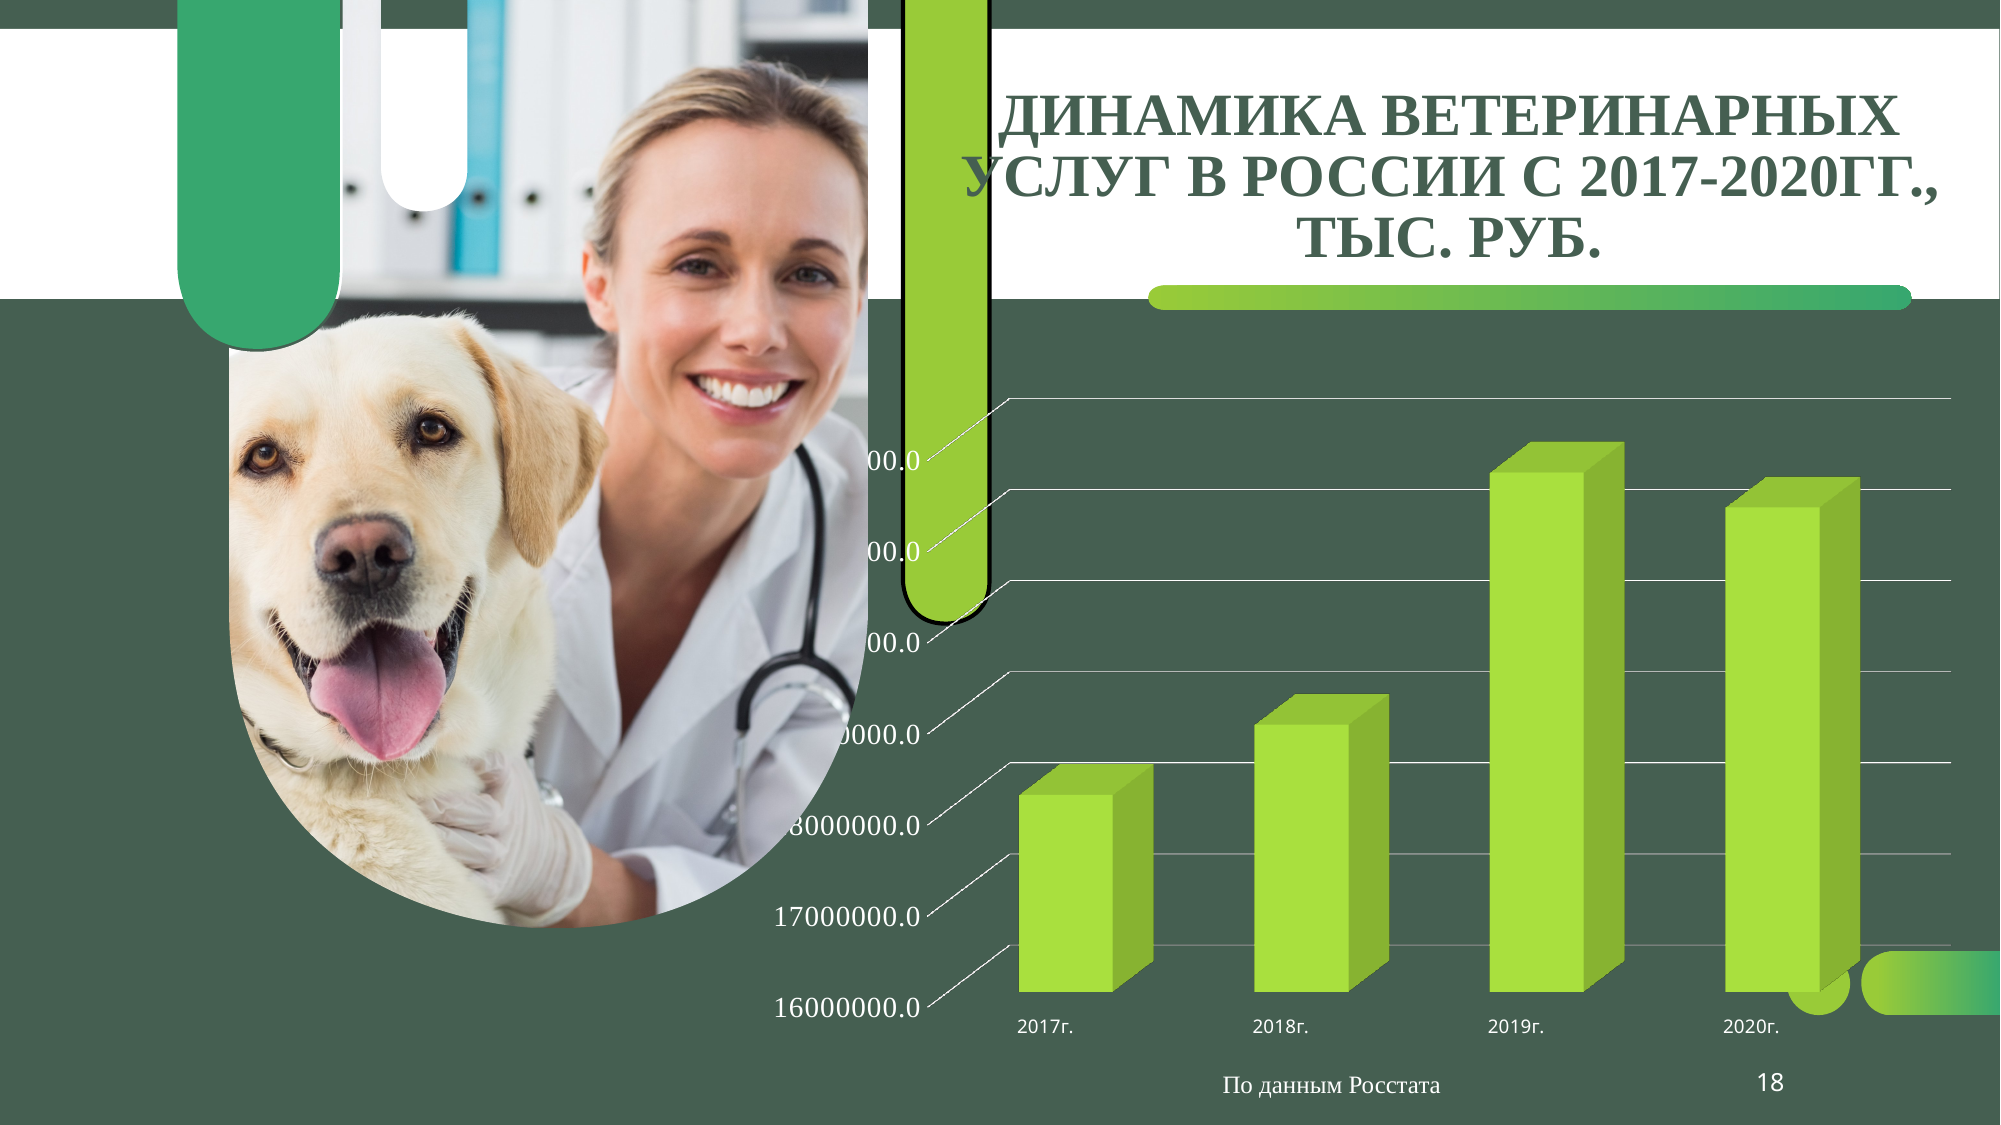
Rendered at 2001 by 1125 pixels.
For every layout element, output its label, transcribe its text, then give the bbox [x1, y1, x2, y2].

chart [742, 384, 1982, 1054]
slide_number 18 [1748, 1063, 1904, 1114]
picture [228, 0, 869, 929]
title Динамика ветеринарных услуг в россии с 2017-2020гг., тыс. руб. [918, 78, 1982, 278]
text_box По данным Росстата [918, 1063, 1746, 1114]
